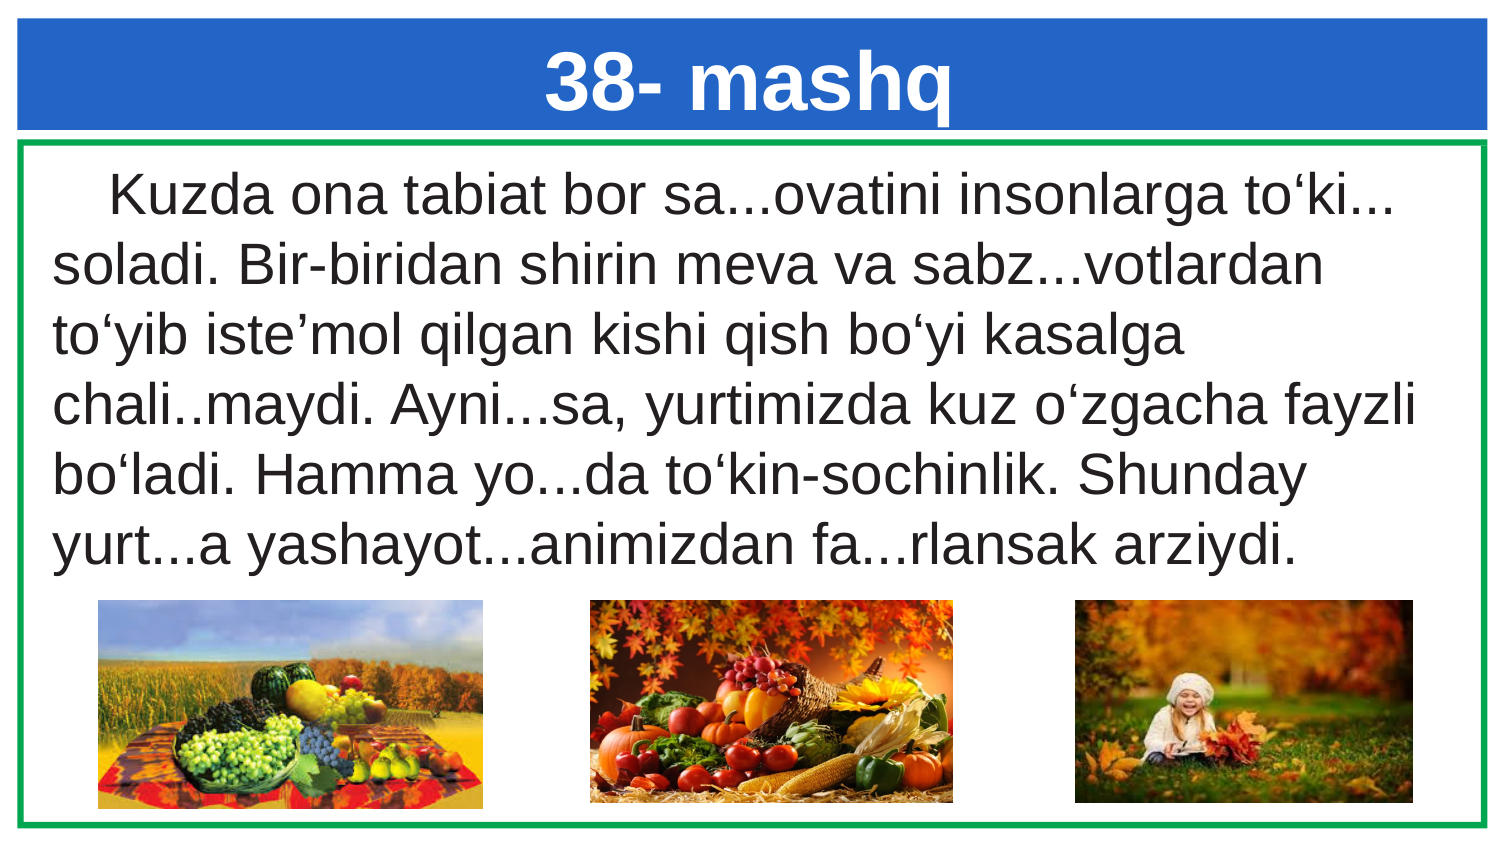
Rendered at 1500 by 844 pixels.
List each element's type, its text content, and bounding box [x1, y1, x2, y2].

title 38- mashq [78, 26, 1422, 128]
picture [98, 600, 484, 809]
picture [590, 600, 954, 803]
list Kuzda ona tabiat bor sa...ovatini insonlarga to‘ki... soladi. Bir-biridan shirin meva va sabz...votlardan to‘yib iste’mol qilgan kishi qish bo‘yi kasalga chali..maydi. Ayni...sa, yurtimizda kuz o‘zgacha fayzli bo‘ladi. Hamma yo...da to‘kin-sochinlik. Shunday yurt...a yashayot...animizdan fa...rlansak arziydi. [52, 156, 1459, 581]
picture [1075, 600, 1413, 803]
